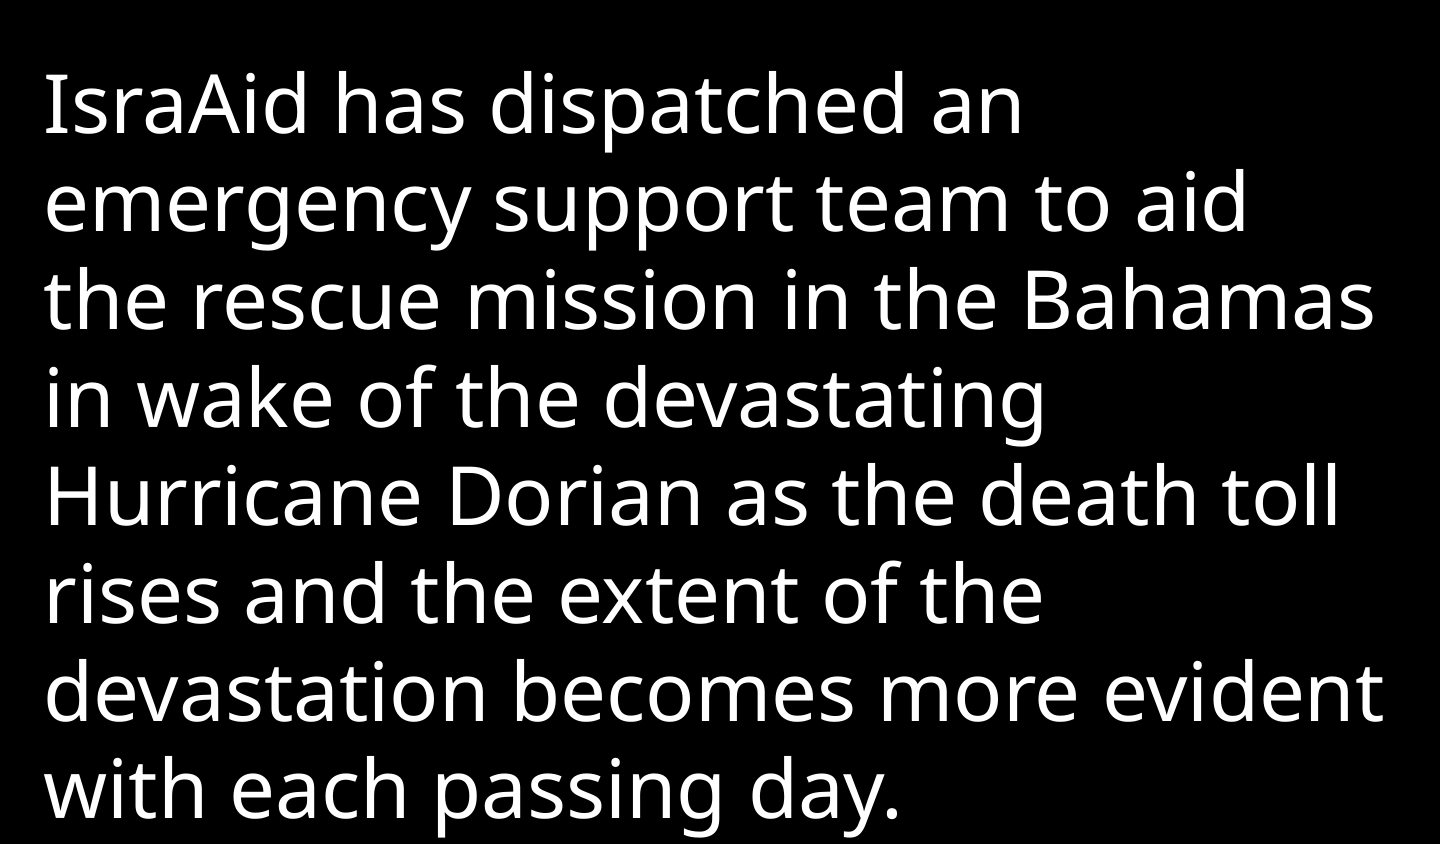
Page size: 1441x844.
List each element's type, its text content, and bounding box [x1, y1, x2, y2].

subtitle IsraAid has dispatched an emergency support team to aid the rescue mission in the Bahamas in wake of the devastating Hurricane Dorian as the death toll rises and the extent of the devastation becomes more evident with each passing day. [32, 46, 1408, 844]
